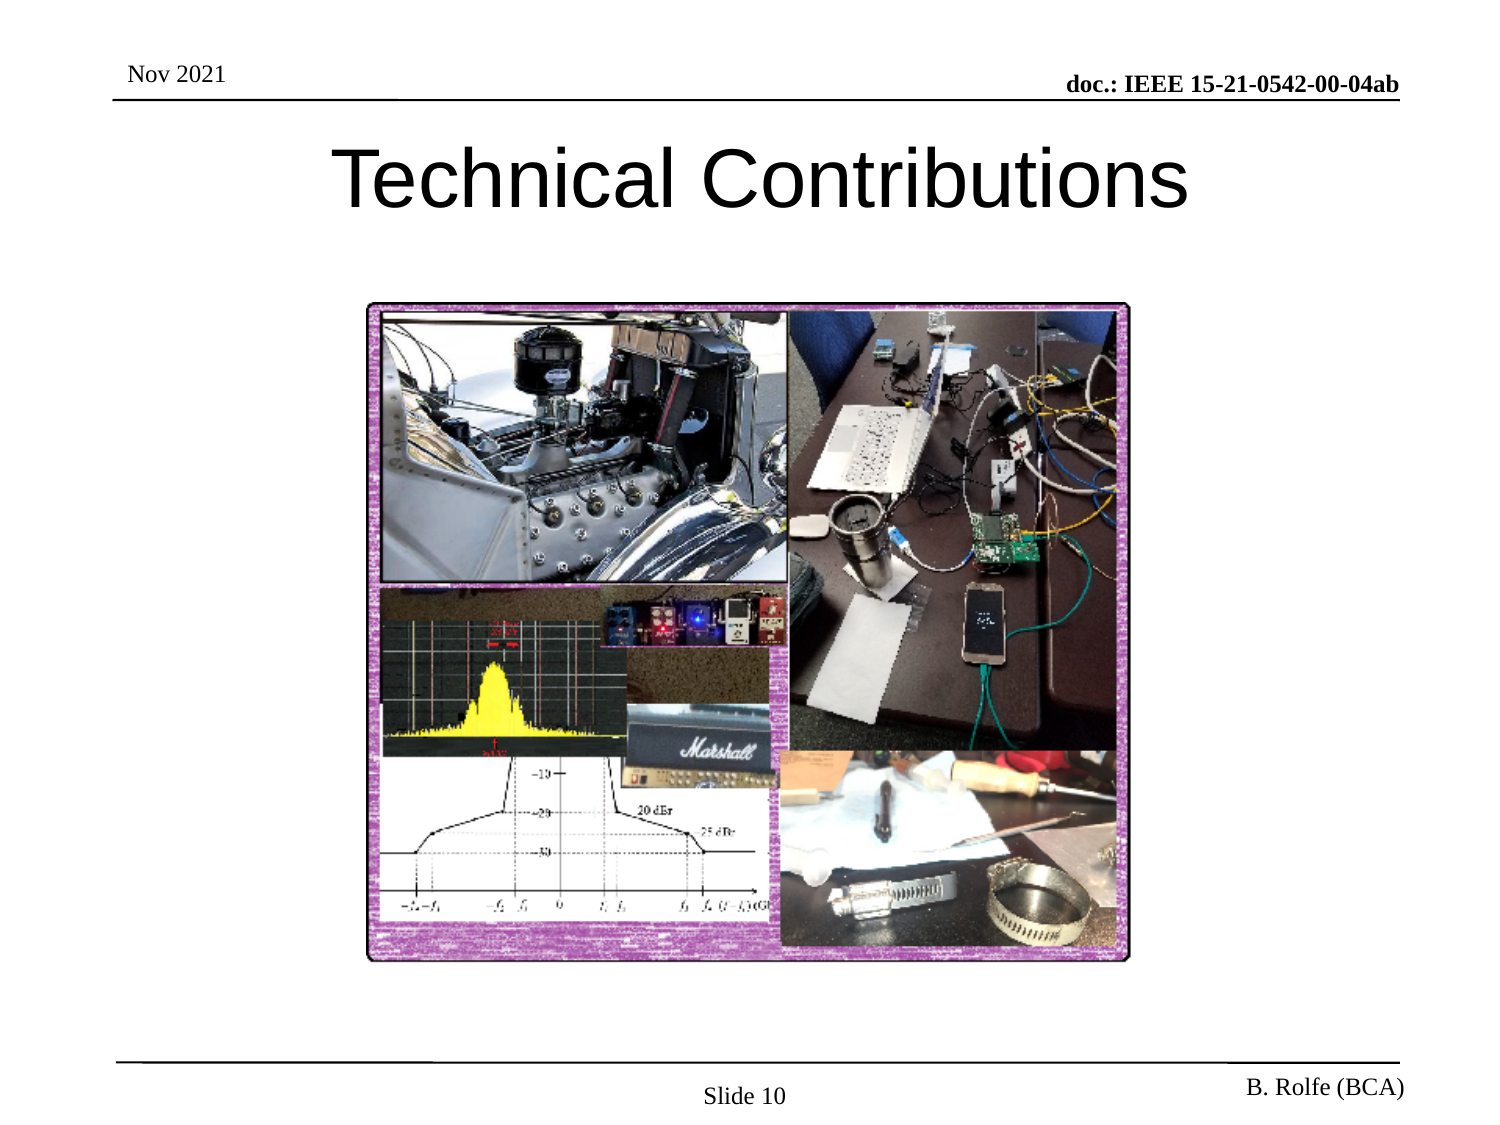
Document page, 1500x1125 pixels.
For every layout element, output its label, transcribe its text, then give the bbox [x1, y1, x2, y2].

slide_number Slide 10 [690, 1075, 799, 1115]
picture [366, 302, 1134, 971]
title Technical Contributions [123, 112, 1398, 237]
